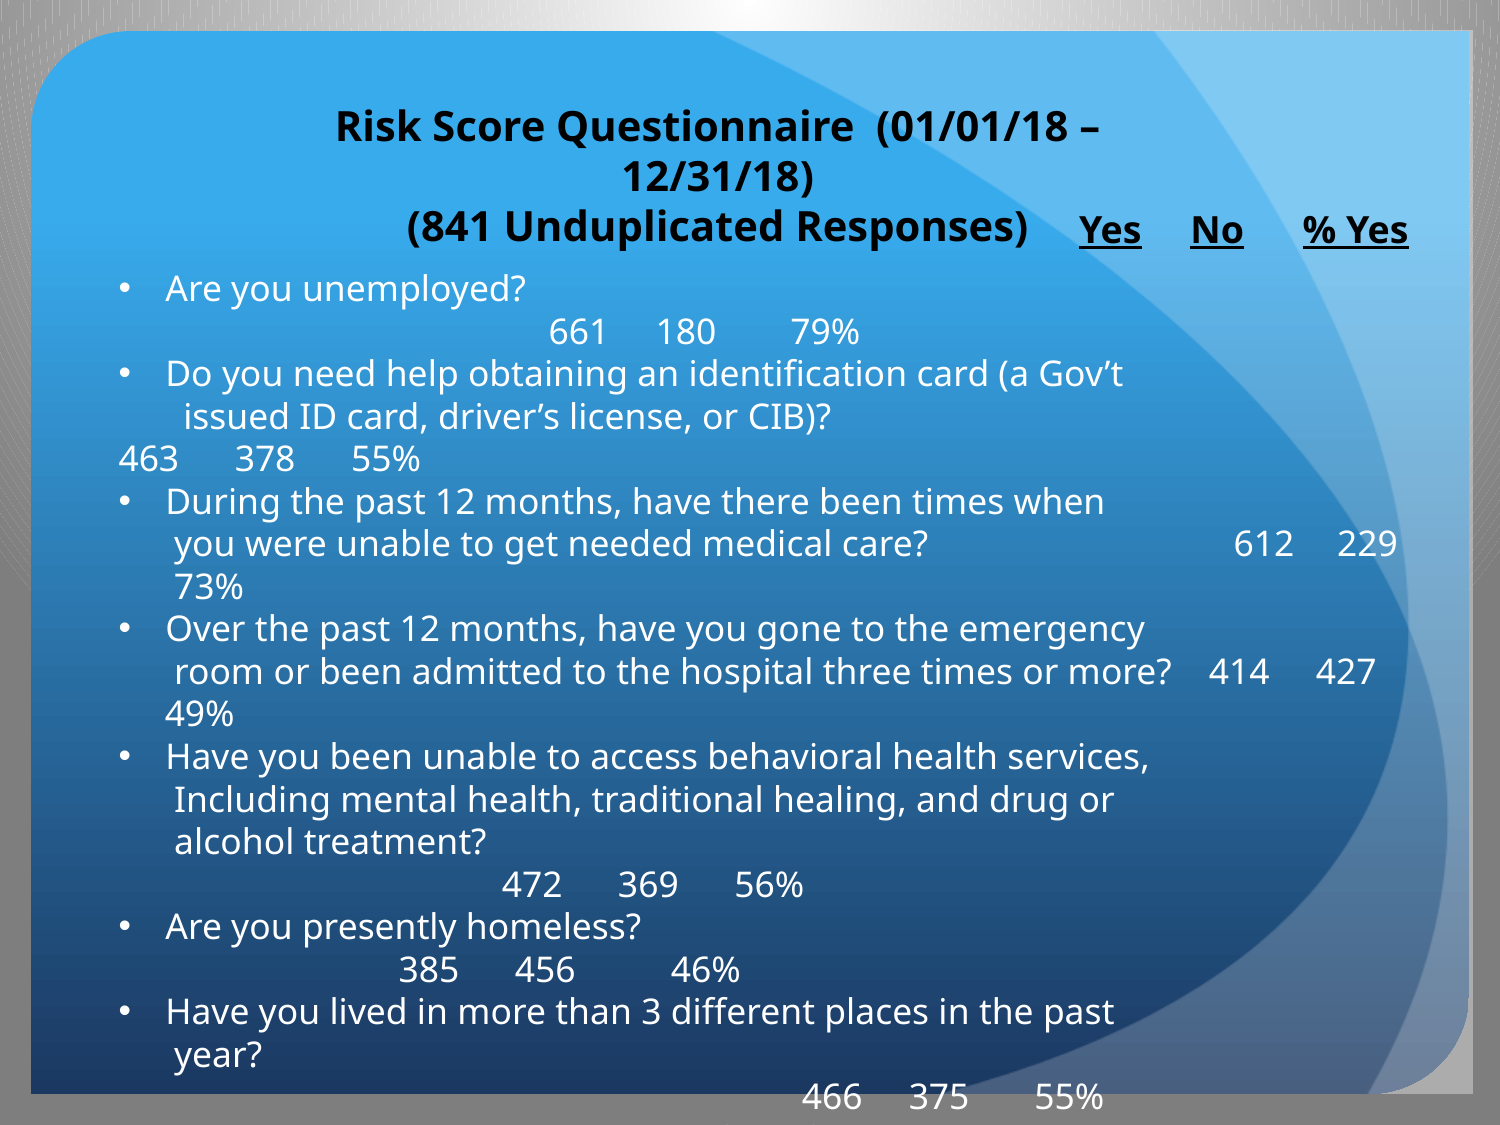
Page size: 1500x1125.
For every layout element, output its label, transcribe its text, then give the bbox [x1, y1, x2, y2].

picture [24, 30, 1473, 1094]
text_box Yes No % Yes [1064, 198, 1436, 259]
text_box Risk Score Questionnaire (01/01/18 – 12/31/18) (841 Unduplicated Responses) [258, 92, 1178, 258]
text_box Are you unemployed? 661 180 79% Do you need help obtaining an identification card (a Gov’t issued ID card, driver’s license, or CIB)? 463 378 55% During the past 12 months, have there been times when you were unable to get needed medical care? 612 229 73% Over the past 12 months, have you gone to the emergency room or been admitted to the hospital three times or more? 414 427 49% Have you been unable to access behavioral health services, Including mental health, traditional healing, and drug or alcohol treatment? 472 369 56% Are you presently homeless? 385 456 46% Have you lived in more than 3 different places in the past year? 466 375 55% Do you have problems providing food for you or your family? 751 90 89% Were you released from jail or prison in the past year? 217 624 26% Did you leave school before graduating high school? 559 282 66% [103, 258, 1418, 1125]
